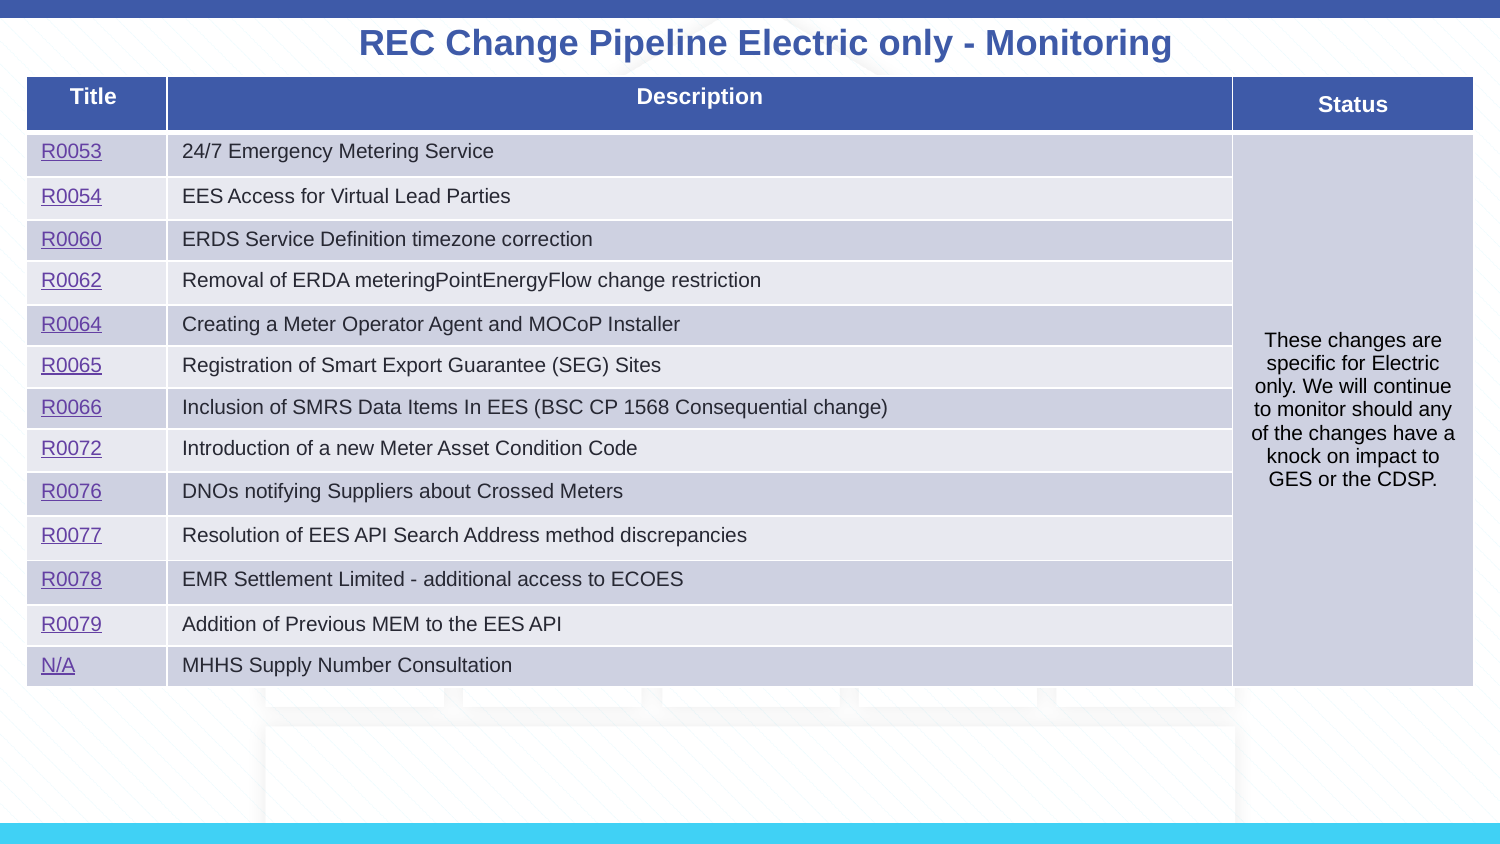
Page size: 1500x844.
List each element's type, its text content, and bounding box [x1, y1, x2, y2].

table_cell Introduction of a new Meter Asset Condition Code [168, 430, 1232, 471]
table_cell DNOs notifying Suppliers about Crossed Meters [168, 473, 1232, 515]
picture [0, 0, 1500, 844]
table_cell R0066 [27, 389, 166, 428]
table_cell EMR Settlement Limited - additional access to ECOES [168, 561, 1232, 604]
table_header Status [1233, 77, 1473, 130]
table_cell Registration of Smart Export Guarantee (SEG) Sites [168, 347, 1232, 387]
table_cell R0060 [27, 221, 166, 260]
table_cell Removal of ERDA meteringPointEnergyFlow change restriction [168, 262, 1232, 304]
table_cell R0076 [27, 473, 166, 515]
table_cell 24/7 Emergency Metering Service [168, 135, 1232, 176]
table_cell R0065 [27, 347, 166, 387]
title REC Change Pipeline Electric only - Monitoring [300, 0, 1232, 75]
table_cell R0077 [27, 517, 166, 560]
table_cell Creating a Meter Operator Agent and MOCoP Installer [168, 306, 1232, 345]
table_cell Addition of Previous MEM to the EES API [168, 606, 1232, 645]
table_cell EES Access for Virtual Lead Parties [168, 178, 1232, 219]
table_cell R0053 [27, 135, 166, 176]
table_cell Resolution of EES API Search Address method discrepancies [168, 517, 1232, 560]
table_header Title [27, 77, 166, 130]
table_cell R0054 [27, 178, 166, 219]
table_cell ERDS Service Definition timezone correction [168, 221, 1232, 260]
table_cell These changes are specific for Electric only. We will continue to monitor should any of the changes have a knock on impact to GES or the CDSP. [1233, 135, 1473, 686]
table_cell R0064 [27, 306, 166, 345]
table_cell MHHS Supply Number Consultation [168, 647, 1232, 686]
table_header Description [168, 77, 1232, 130]
table_cell Inclusion of SMRS Data Items In EES (BSC CP 1568 Consequential change) [168, 389, 1232, 428]
table_cell R0078 [27, 561, 166, 604]
table_cell N/A [27, 647, 166, 686]
table_cell R0062 [27, 262, 166, 304]
table_cell R0079 [27, 606, 166, 645]
table_cell R0072 [27, 430, 166, 471]
